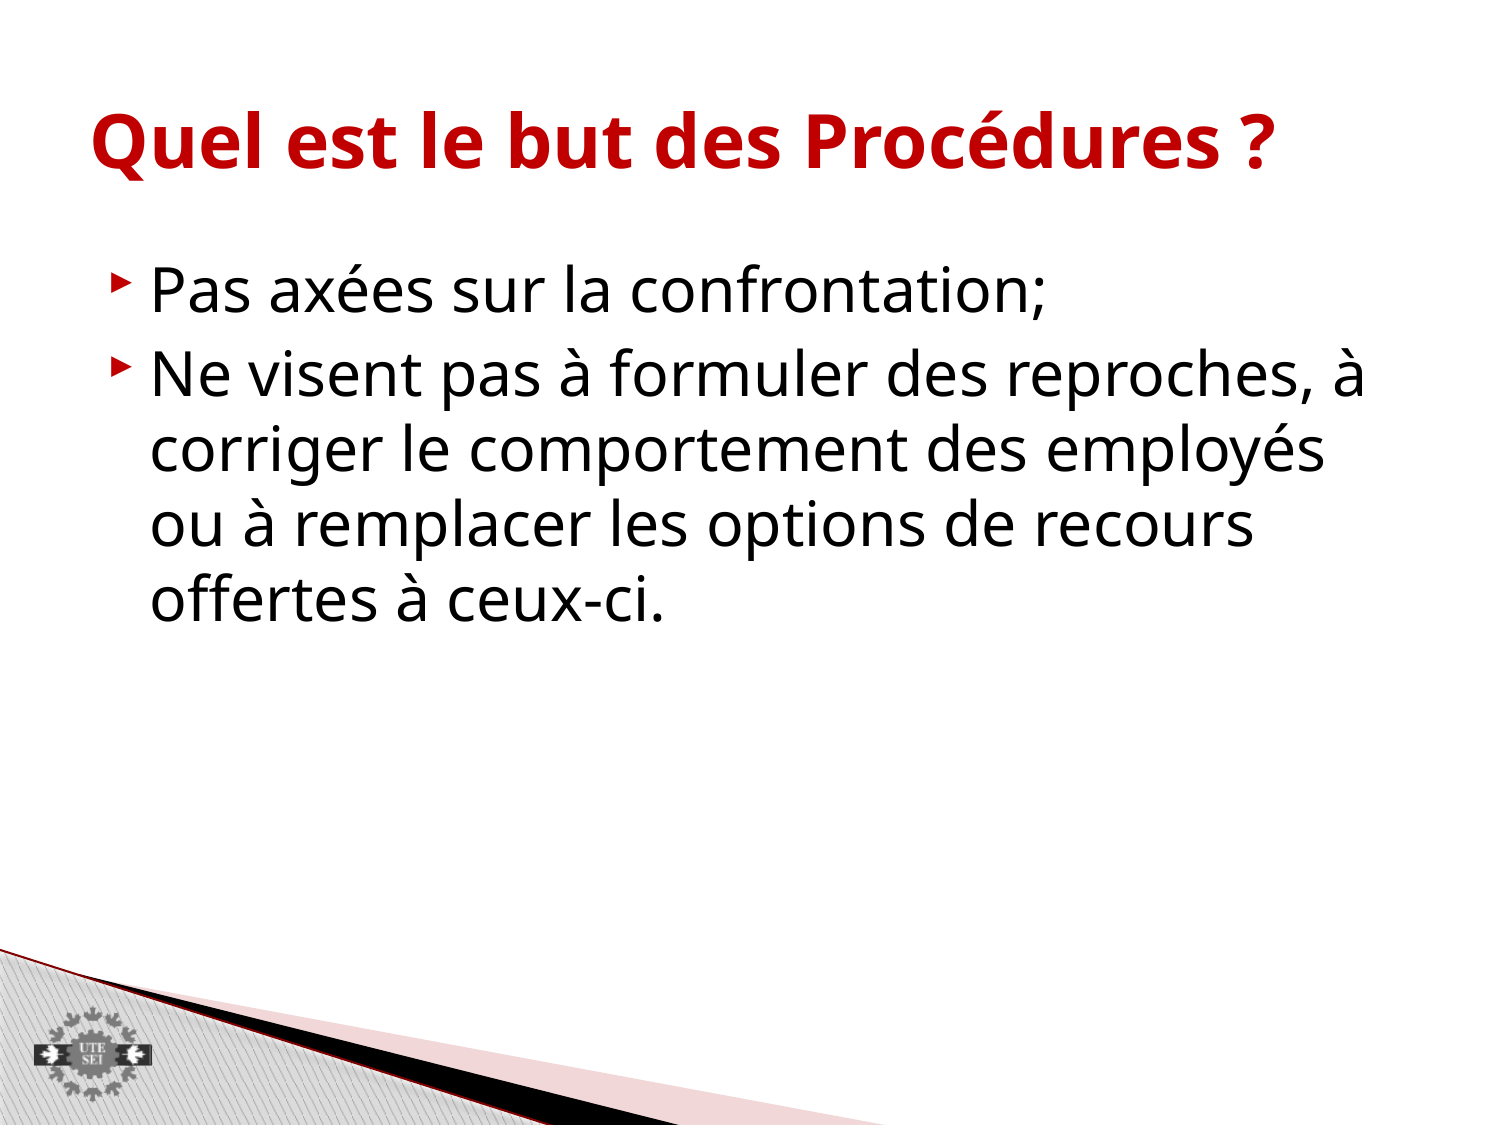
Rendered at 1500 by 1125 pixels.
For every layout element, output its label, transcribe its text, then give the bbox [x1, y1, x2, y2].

list Pas axées sur la confrontation; Ne visent pas à formuler des reproches, à corriger le comportement des employés ou à remplacer les options de recours offertes à ceux-ci. [75, 243, 1425, 986]
title Quel est le but des Procédures ? [75, 45, 1425, 233]
picture [24, 984, 161, 1125]
